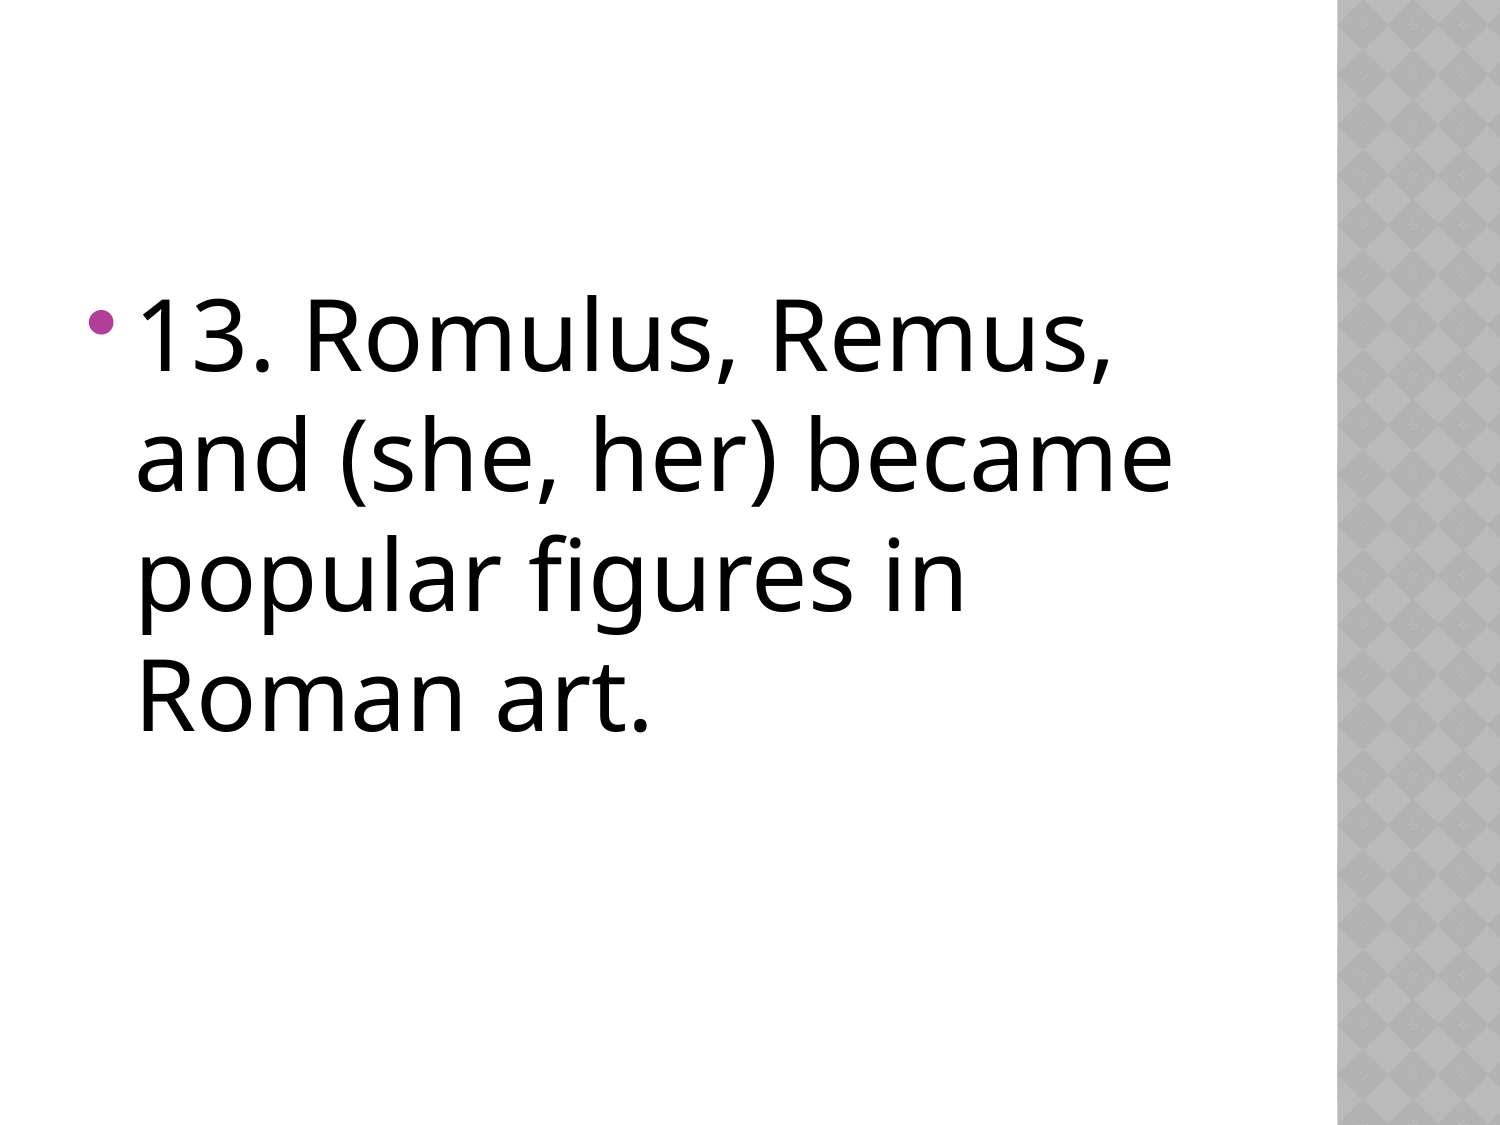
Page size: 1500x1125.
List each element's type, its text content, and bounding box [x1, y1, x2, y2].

list 13. Romulus, Remus, and (she, her) became popular figures in Roman art. [75, 264, 1263, 1059]
